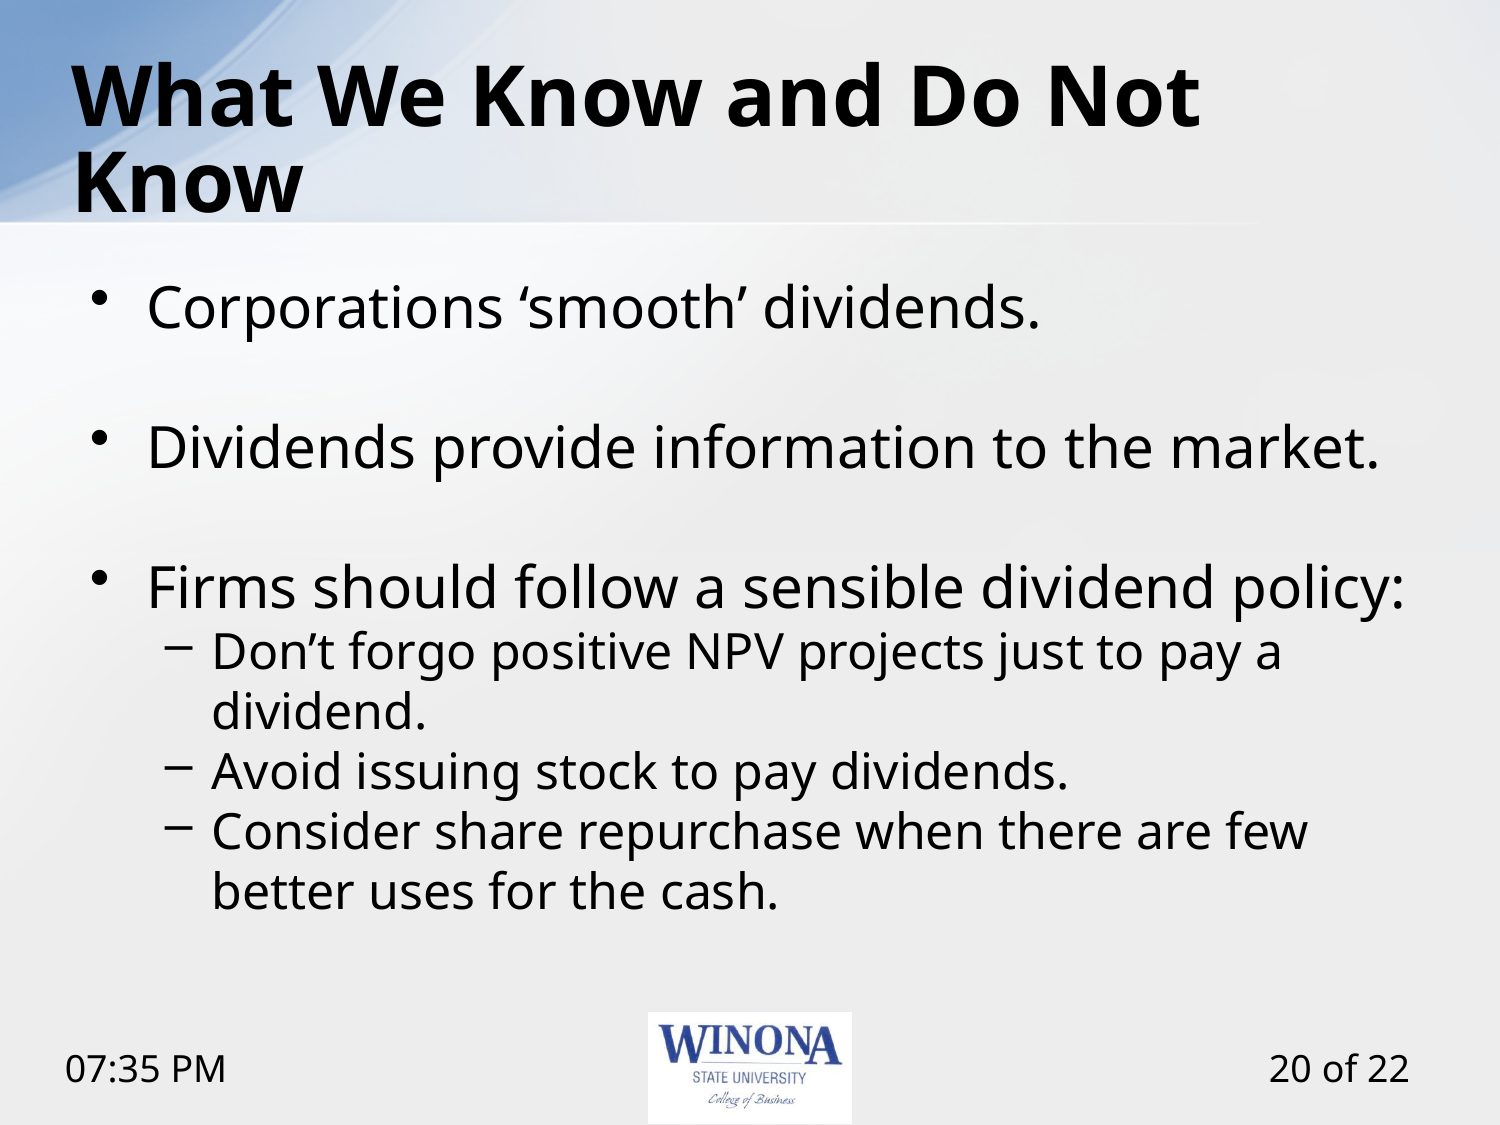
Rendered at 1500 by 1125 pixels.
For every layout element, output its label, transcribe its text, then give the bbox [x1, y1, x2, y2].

title What We Know and Do Not Know [56, 50, 1444, 238]
picture [0, 0, 1500, 1125]
list Corporations ‘smooth’ dividends. Dividends provide information to the market. Firms should follow a sensible dividend policy: Don’t forgo positive NPV projects just to pay a dividend. Avoid issuing stock to pay dividends. Consider share repurchase when there are few better uses for the cash. [75, 262, 1425, 1005]
